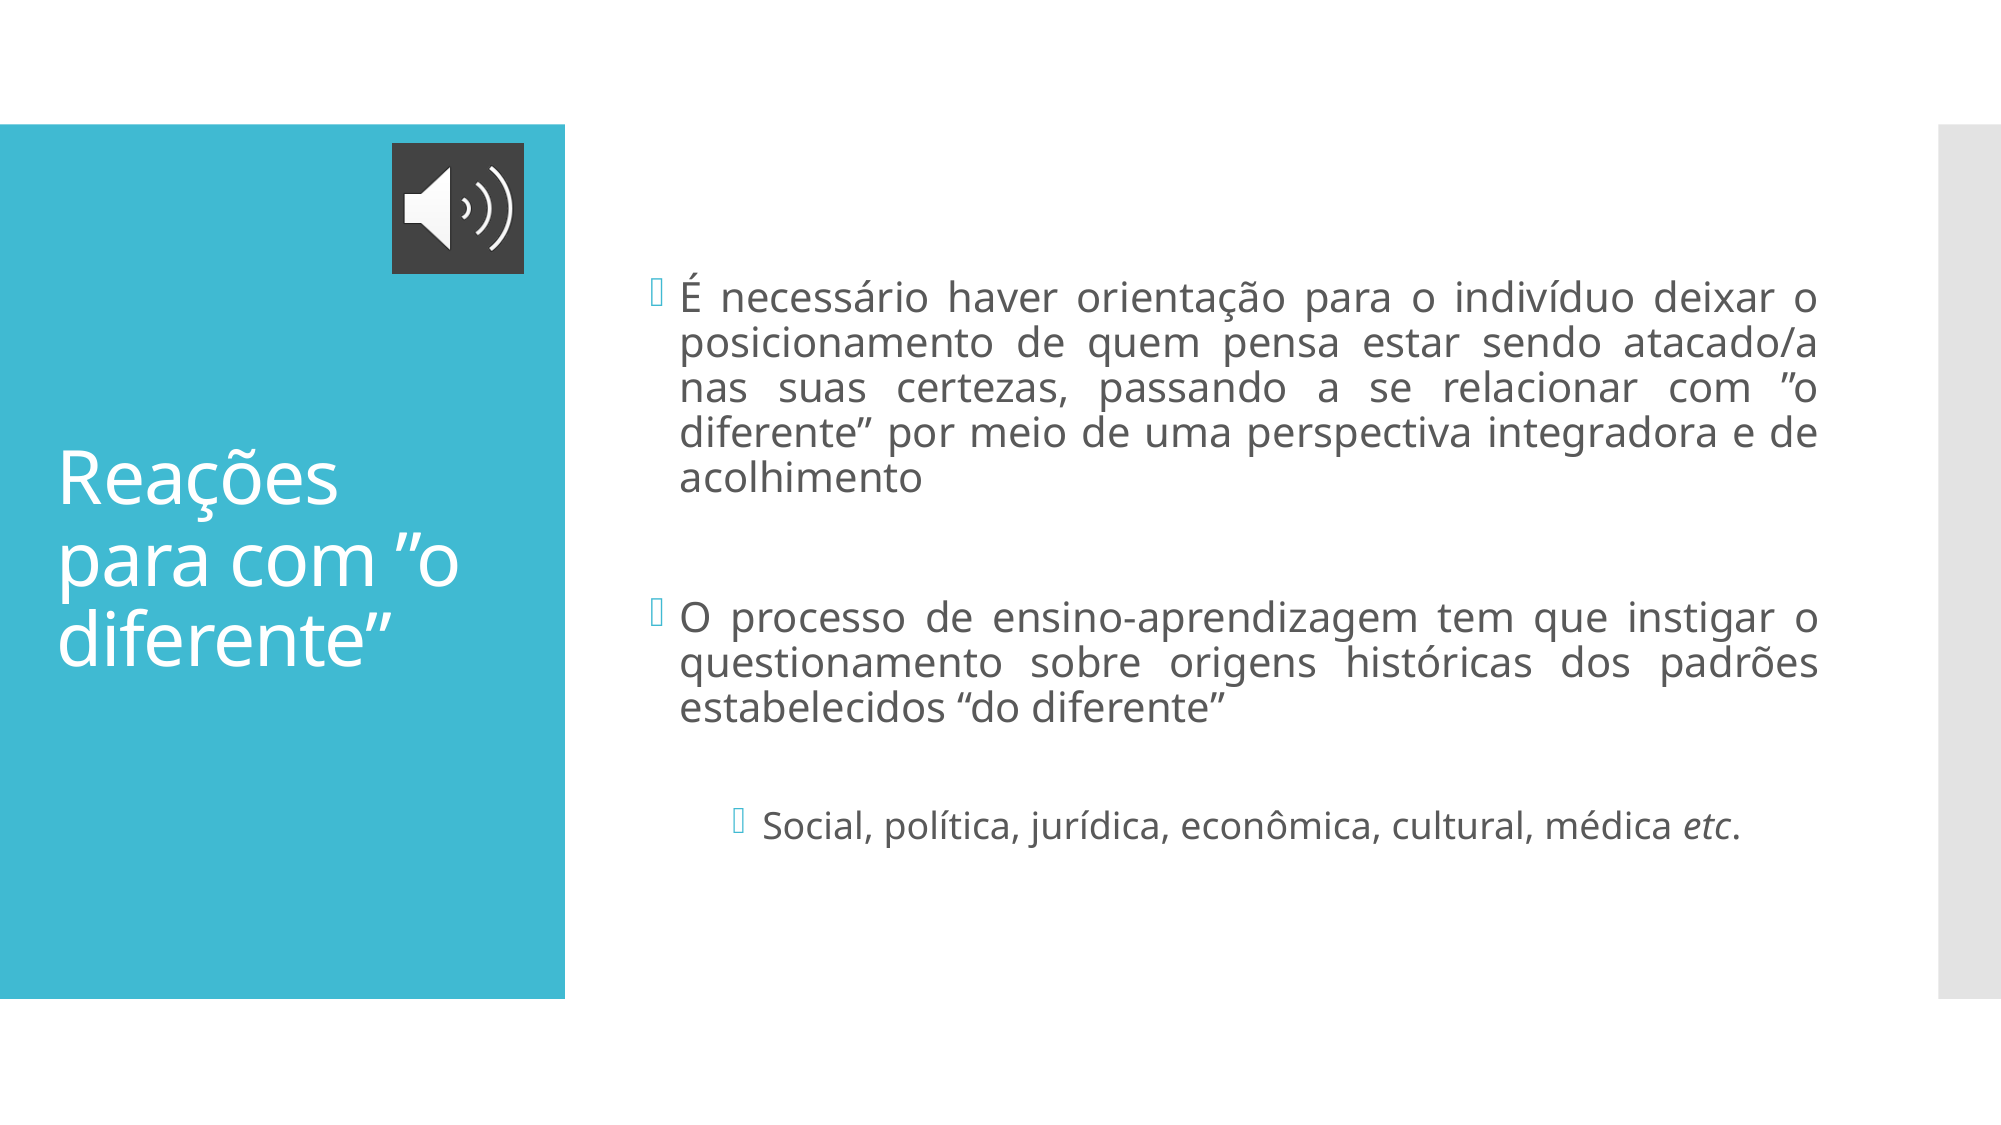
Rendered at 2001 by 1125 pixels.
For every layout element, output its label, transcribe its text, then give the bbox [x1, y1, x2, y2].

title Reações para com ”o diferente” [41, 184, 525, 940]
picture [391, 141, 526, 276]
list É necessário haver orientação para o indivíduo deixar o posicionamento de quem pensa estar sendo atacado/a nas suas certezas, passando a se relacionar com ”o diferente” por meio de uma perspectiva integradora e de acolhimento O processo de ensino-aprendizagem tem que instigar o questionamento sobre origens históricas dos padrões estabelecidos “do diferente” Social, política, jurídica, econômica, cultural, médica etc. [634, 141, 1835, 982]
